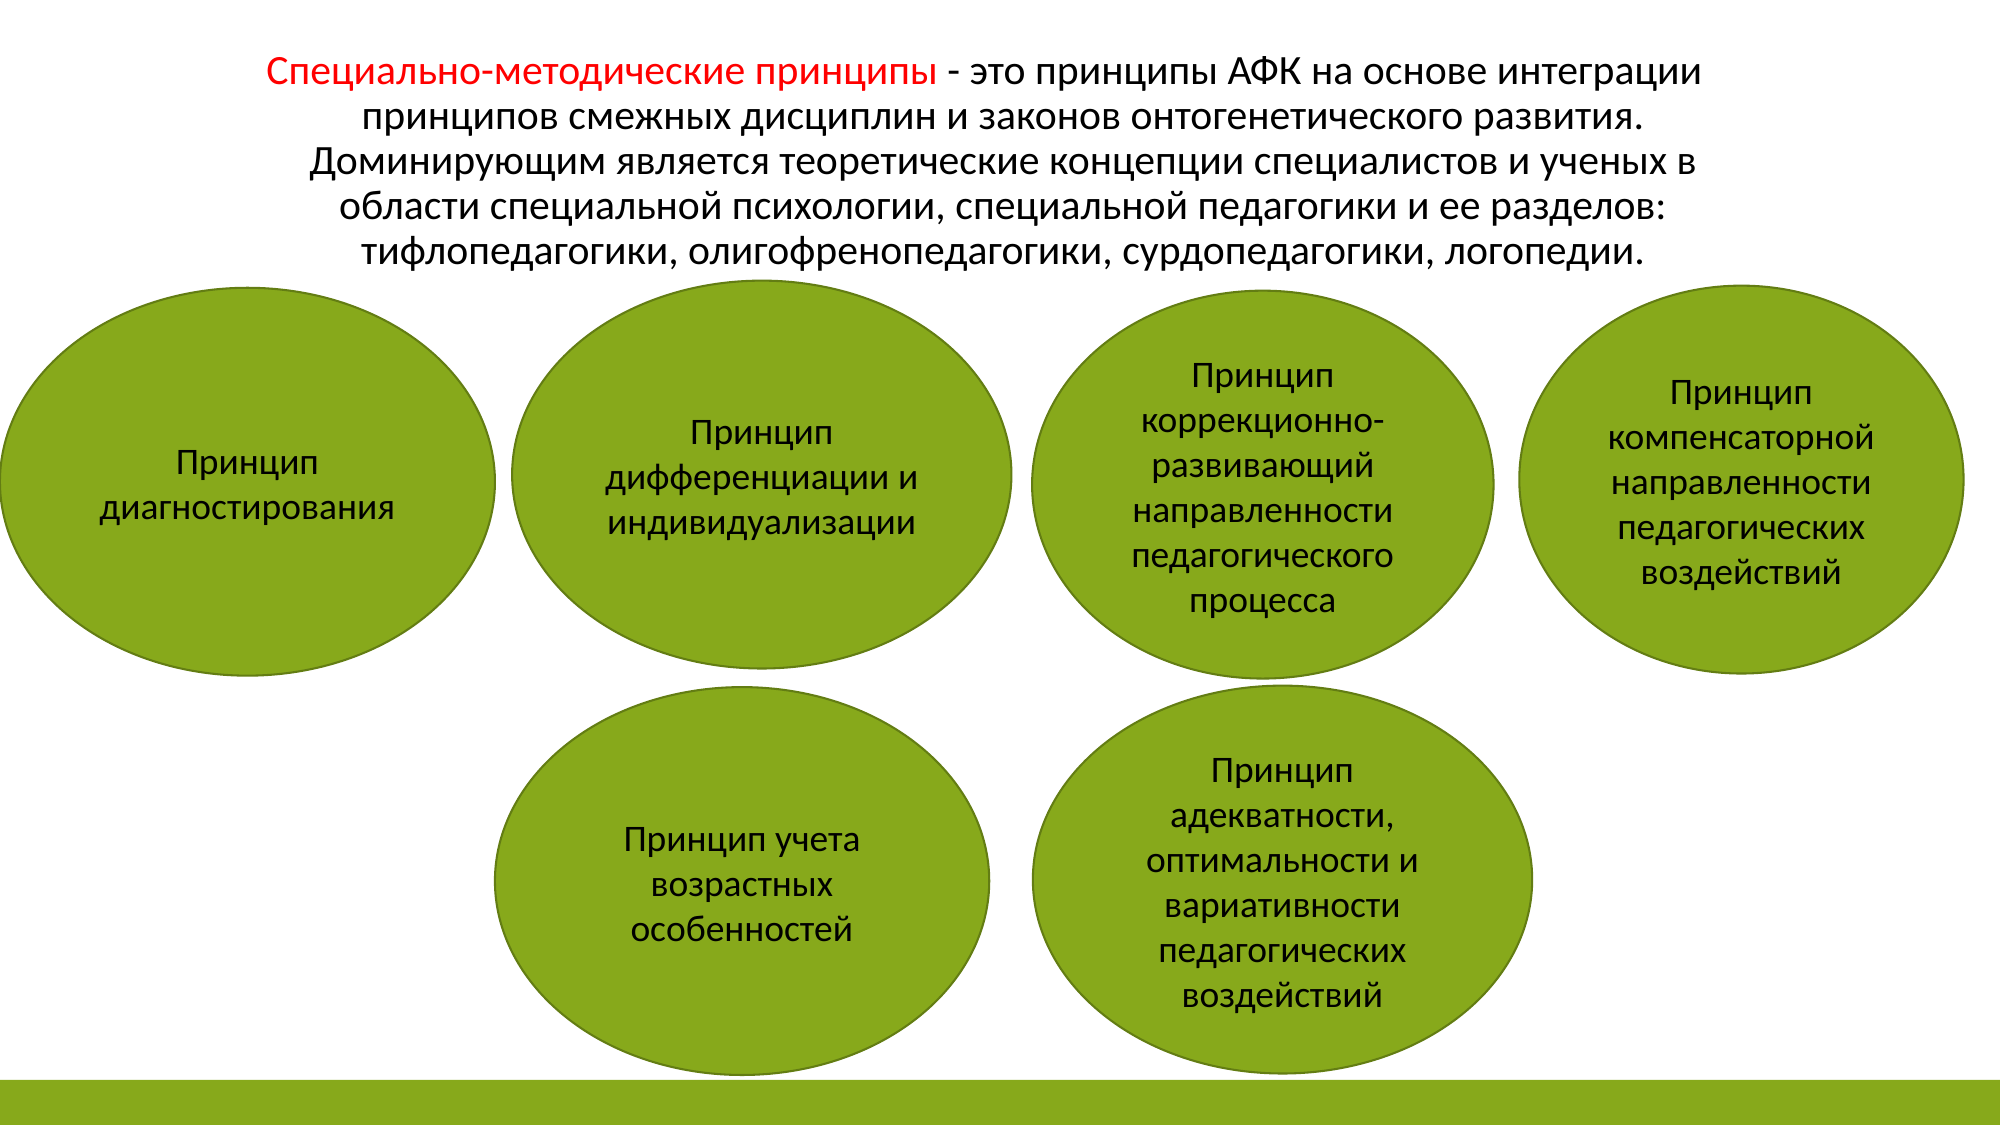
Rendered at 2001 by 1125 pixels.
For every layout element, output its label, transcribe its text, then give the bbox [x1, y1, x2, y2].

text_box Принцип коррекционно-развивающий направленности педагогического процесса [1031, 289, 1495, 680]
text_box Принцип дифференциации и индивидуализации [511, 279, 1013, 670]
text_box Принцип компенсаторной направленности педагогических воздействий [1518, 284, 1965, 675]
text_box Принцип диагностирования [0, 286, 496, 677]
text_box Принцип учета возрастных особенностей [493, 686, 991, 1077]
text_box Принцип адекватности, оптимальности и вариативности педагогических воздействий [1031, 684, 1534, 1075]
list Специально-методические принципы - это принципы АФК на основе интеграции принципов смежных дисциплин и законов онтогенетического развития. Доминирующим является теоретические концепции специалистов и ученых в области специальной психологии, специальной педагогики и ее разделов: тифлопедагогики, олигофренопедагогики, сурдопедагогики, логопедии. [230, 41, 1731, 305]
